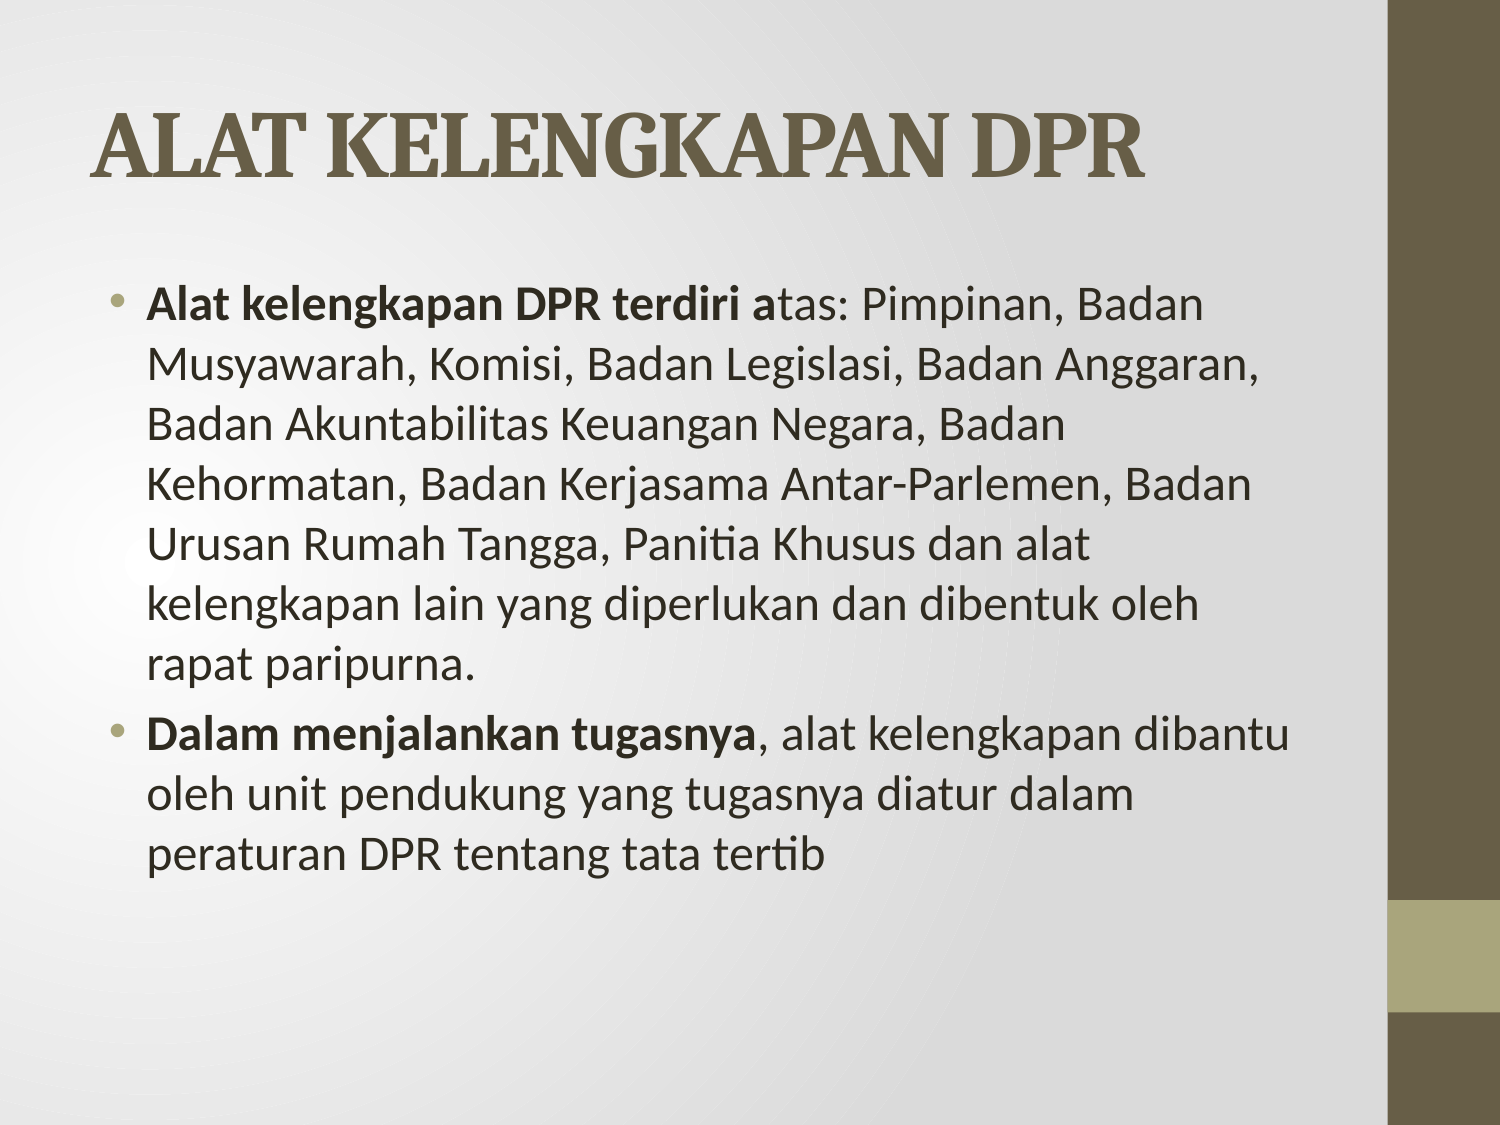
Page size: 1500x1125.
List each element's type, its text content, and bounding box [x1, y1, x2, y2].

title ALAT KELENGKAPAN DPR [75, 45, 1325, 233]
list Alat kelengkapan DPR terdiri atas: Pimpinan, Badan Musyawarah, Komisi, Badan Legislasi, Badan Anggaran, Badan Akuntabilitas Keuangan Negara, Badan Kehormatan, Badan Kerjasama Antar-Parlemen, Badan Urusan Rumah Tangga, Panitia Khusus dan alat kelengkapan lain yang diperlukan dan dibentuk oleh rapat paripurna. Dalam menjalankan tugasnya, alat kelengkapan dibantu oleh unit pendukung yang tugasnya diatur dalam peraturan DPR tentang tata tertib [75, 262, 1325, 1050]
